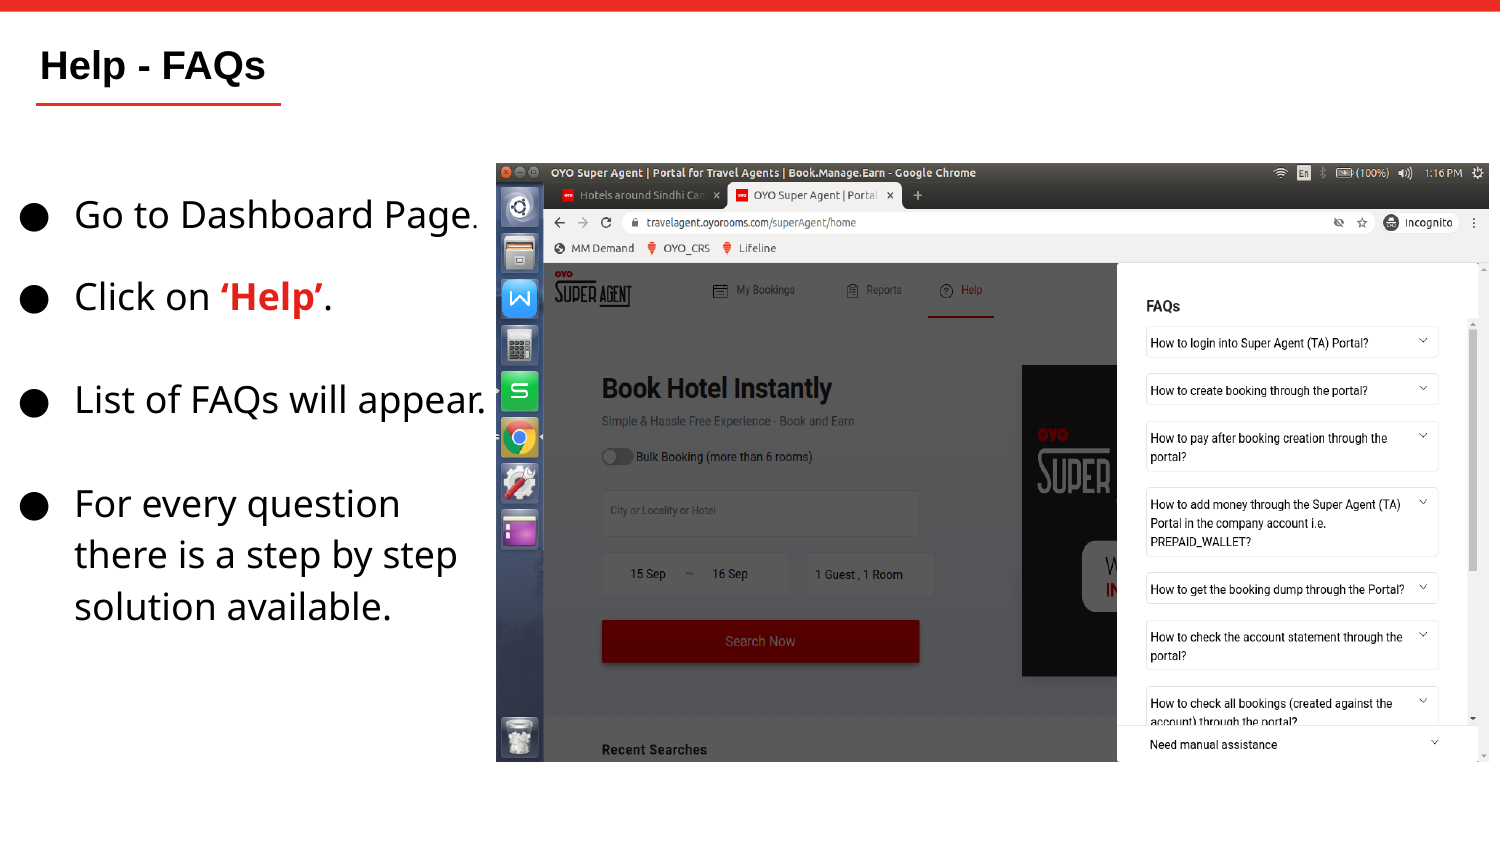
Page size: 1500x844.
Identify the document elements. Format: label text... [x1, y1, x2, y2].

text_box [0, 0, 1500, 12]
picture [495, 163, 1489, 763]
title Help - FAQs [24, 17, 1423, 112]
text_box Go to Dashboard Page. Click on ‘Help’. List of FAQs will appear. For every question there is a step by step solution available. [0, 169, 490, 757]
